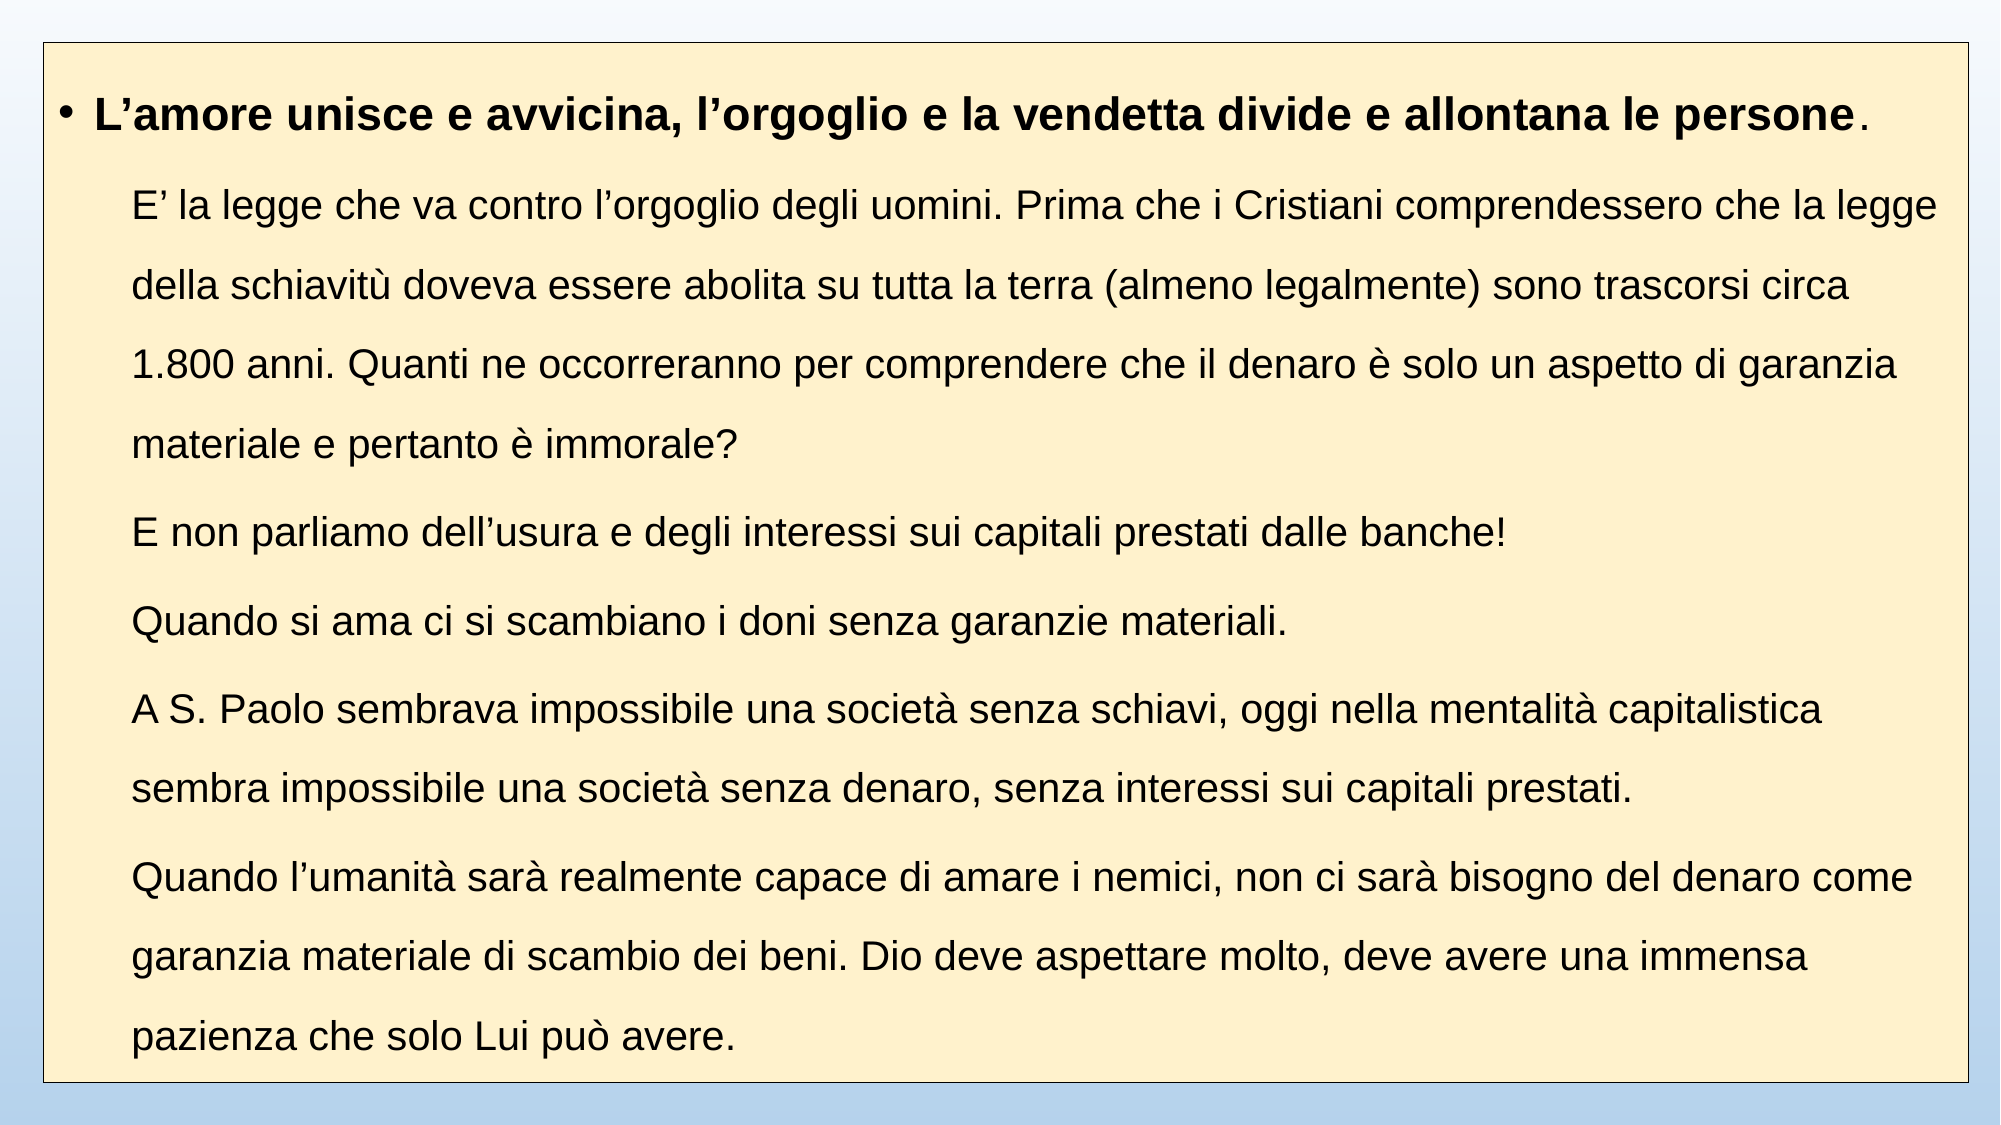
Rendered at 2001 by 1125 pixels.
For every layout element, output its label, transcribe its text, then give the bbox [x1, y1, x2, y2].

list L’amore unisce e avvicina, l’orgoglio e la vendetta divide e allontana le persone. E’ la legge che va contro l’orgoglio degli uomini. Prima che i Cristiani comprendessero che la legge della schiavitù doveva essere abolita su tutta la terra (almeno legalmente) sono trascorsi circa 1.800 anni. Quanti ne occorreranno per comprendere che il denaro è solo un aspetto di garanzia materiale e pertanto è immorale? E non parliamo dell’usura e degli interessi sui capitali prestati dalle banche! Quando si ama ci si scambiano i doni senza garanzie materiali. A S. Paolo sembrava impossibile una società senza schiavi, oggi nella mentalità capitalistica sembra impossibile una società senza denaro, senza interessi sui capitali prestati. Quando l’umanità sarà realmente capace di amare i nemici, non ci sarà bisogno del denaro come garanzia materiale di scambio dei beni. Dio deve aspettare molto, deve avere una immensa pazienza che solo Lui può avere. [43, 42, 1969, 1083]
